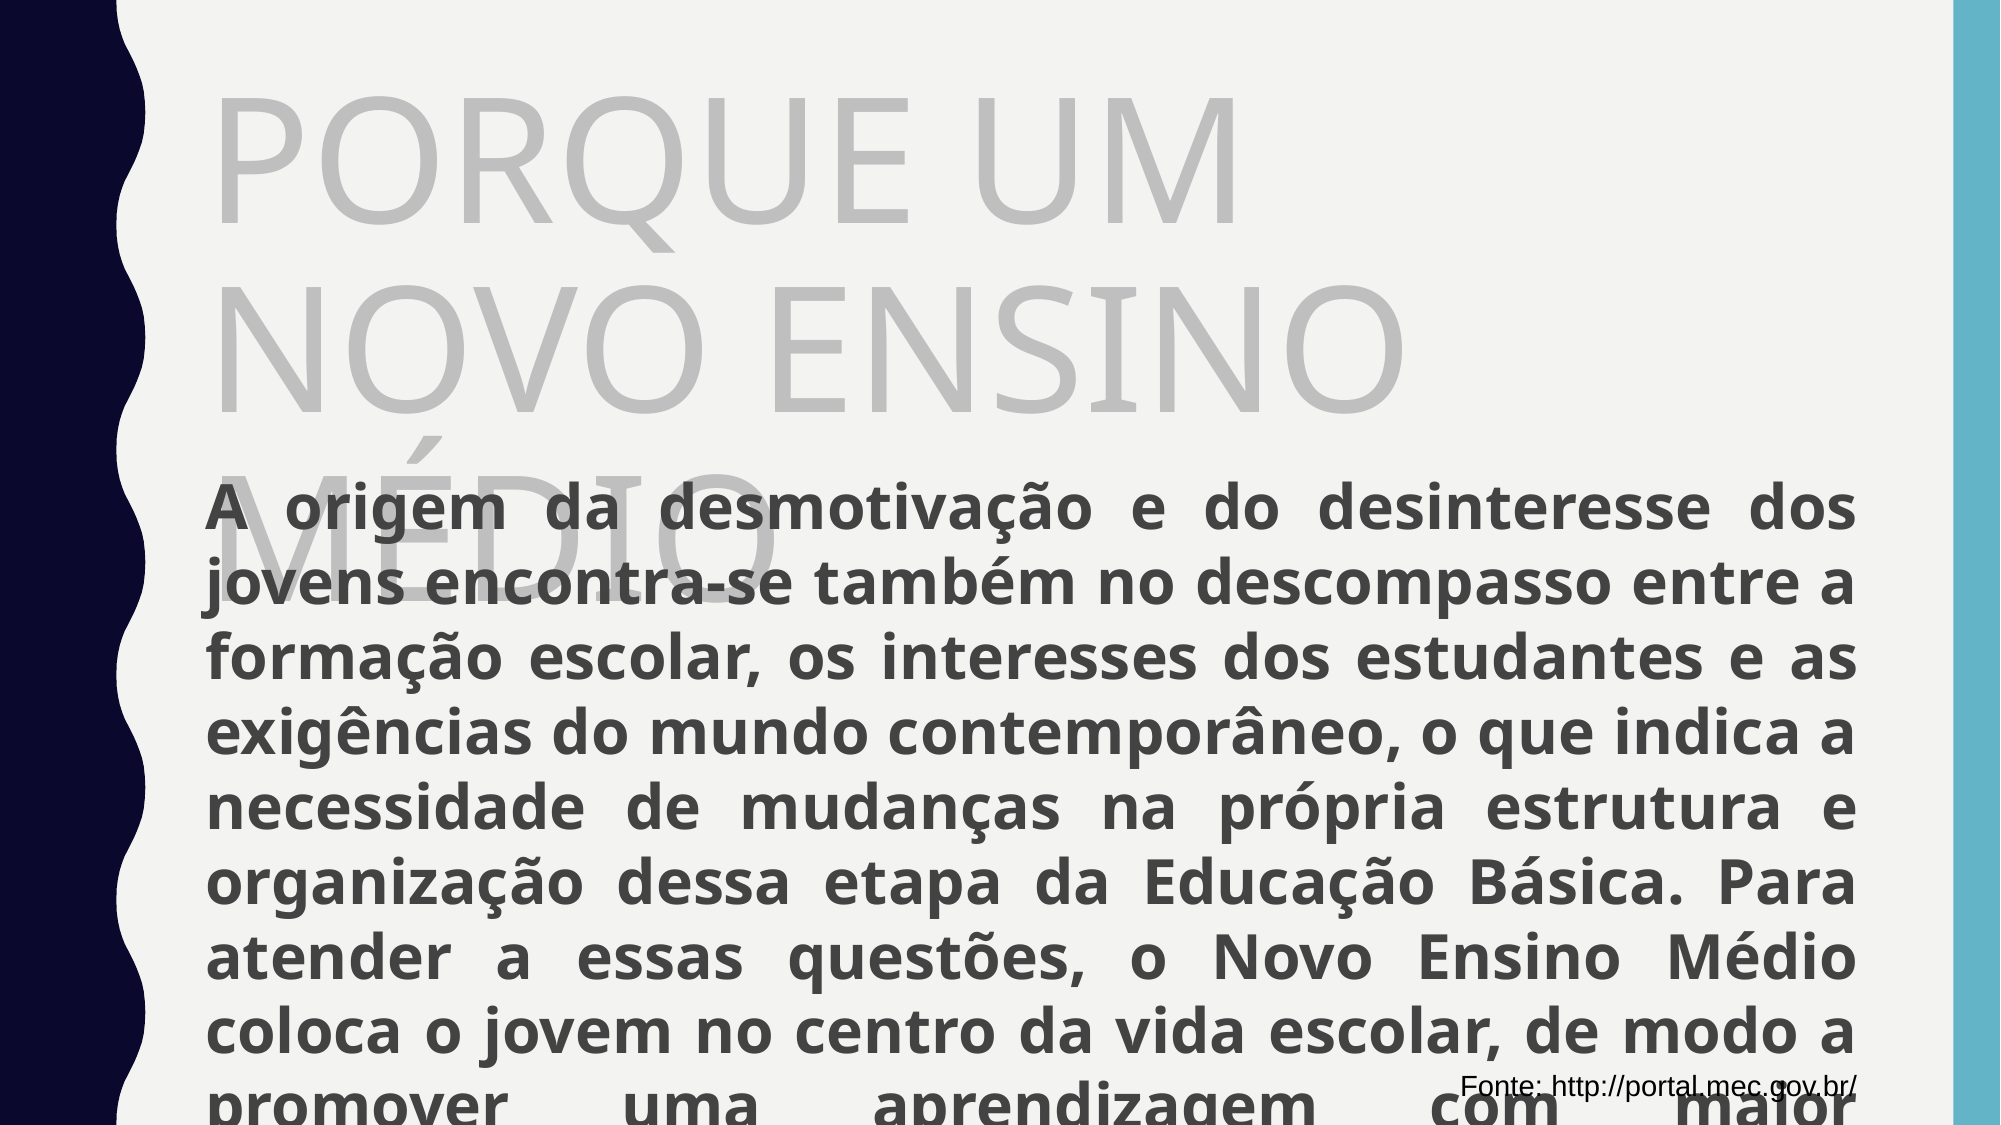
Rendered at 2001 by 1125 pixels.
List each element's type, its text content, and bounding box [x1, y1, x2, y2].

text_box Fonte: http://portal.mec.gov.br/ [1445, 1059, 1875, 1110]
title PORQUE UM NOVO ENSINO MÉDIO [190, 65, 1794, 451]
text_box A origem da desmotivação e do desinteresse dos jovens encontra-se também no descompasso entre a formação escolar, os interesses dos estudantes e as exigências do mundo contemporâneo, o que indica a necessidade de mudanças na própria estrutura e organização dessa etapa da Educação Básica. Para atender a essas questões, o Novo Ensino Médio coloca o jovem no centro da vida escolar, de modo a promover uma aprendizagem com maior profundidade, por meio do incentivo ao protagonismo, à autonomia e à responsabilidade do estudante por suas escolhas futuras. [190, 451, 1875, 1125]
